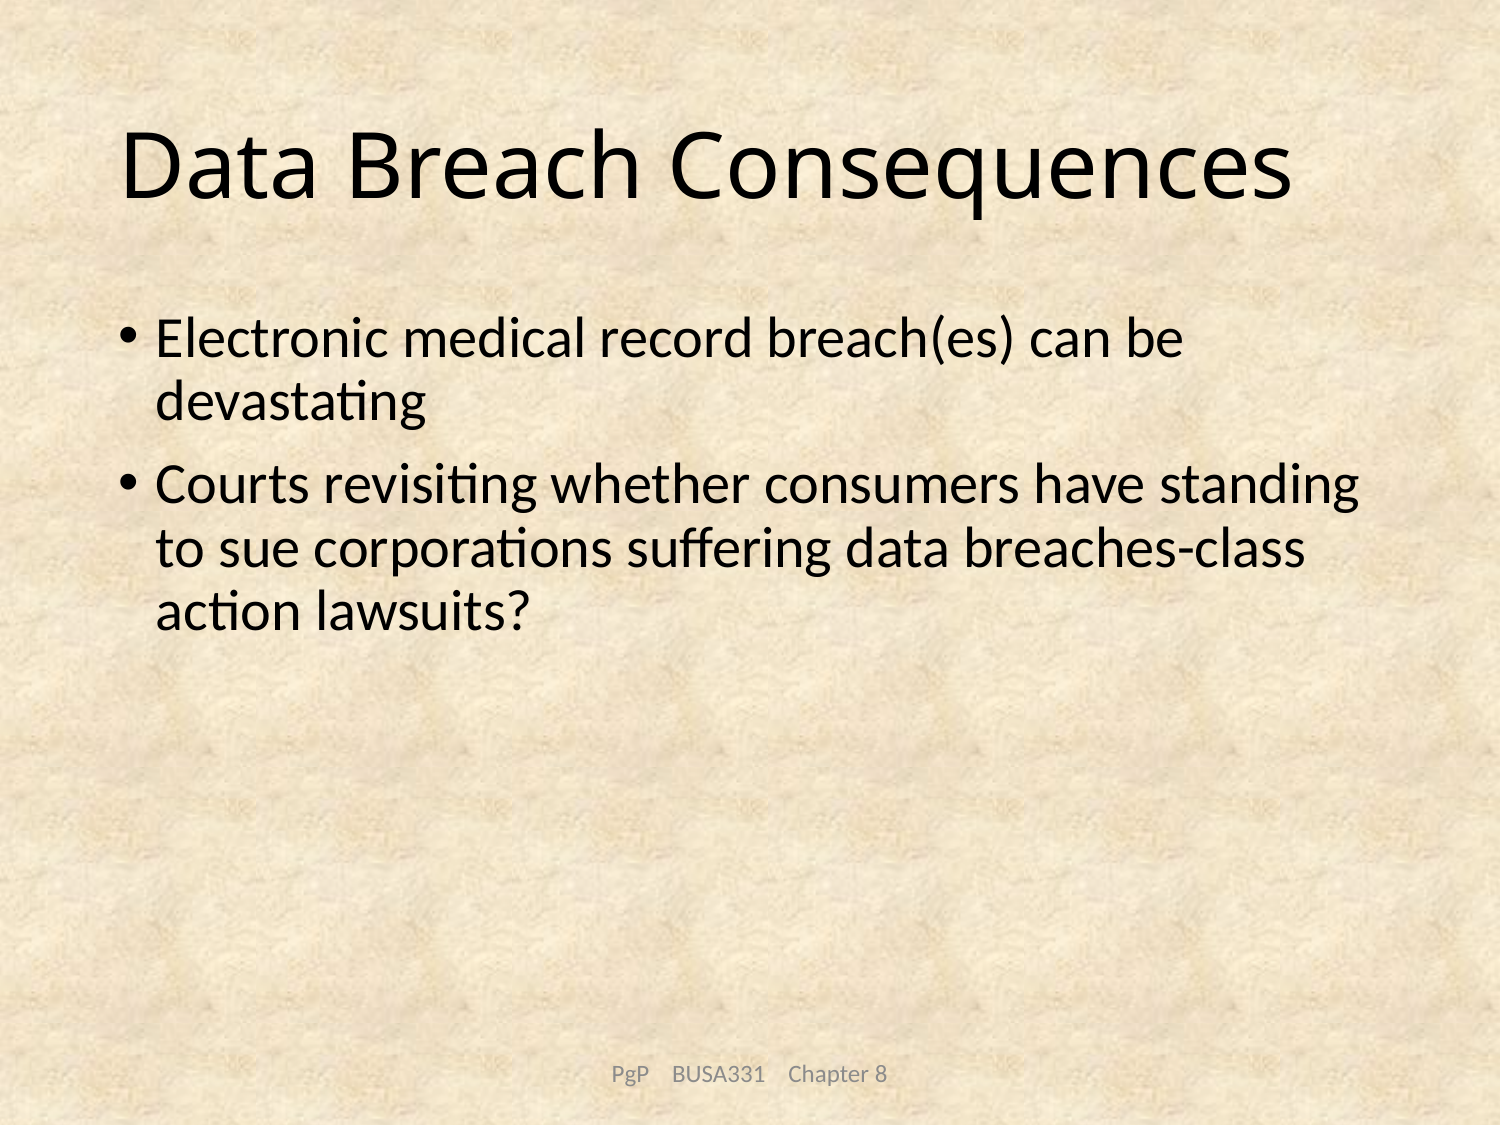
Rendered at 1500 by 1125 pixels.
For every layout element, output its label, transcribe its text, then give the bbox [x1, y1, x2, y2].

footer PgP BUSA331 Chapter 8 [496, 1042, 1004, 1103]
title Data Breach Consequences [103, 59, 1397, 278]
list Electronic medical record breach(es) can be devastating Courts revisiting whether consumers have standing to sue corporations suffering data breaches-class action lawsuits? [103, 299, 1397, 1014]
